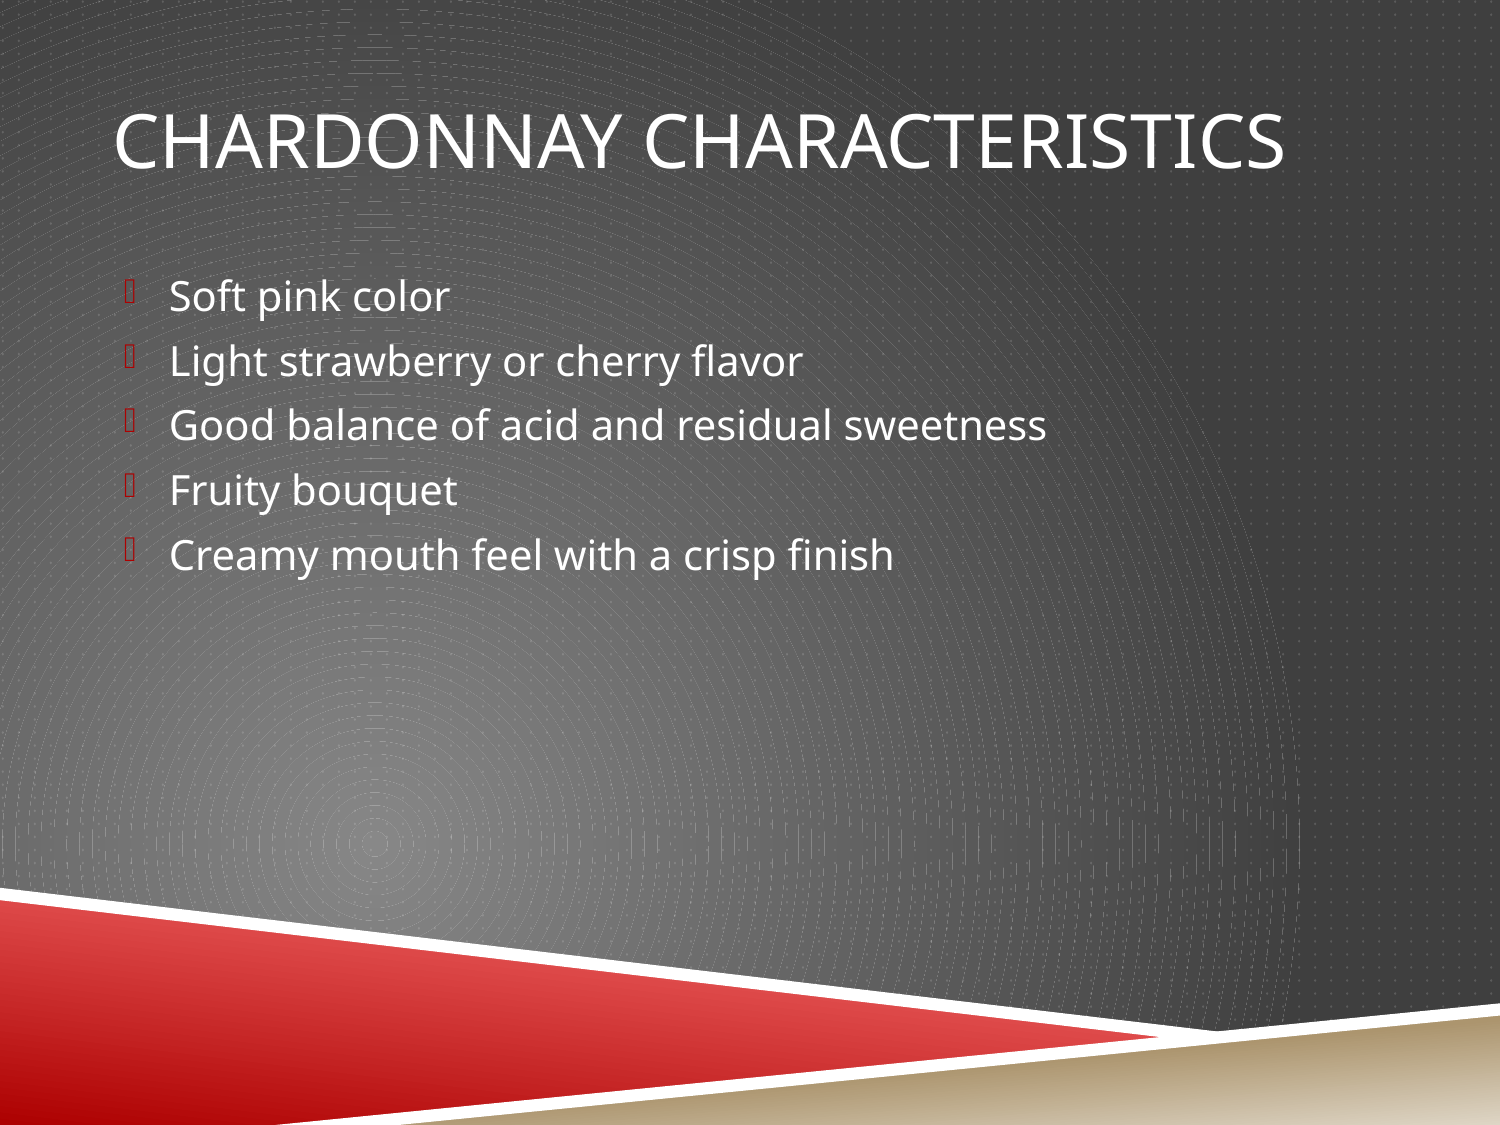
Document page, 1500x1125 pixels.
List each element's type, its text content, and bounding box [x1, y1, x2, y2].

title Chardonnay Characteristics [112, 45, 1388, 233]
list Soft pink color Light strawberry or cherry flavor Good balance of acid and residual sweetness Fruity bouquet Creamy mouth feel with a crisp finish [112, 262, 1388, 875]
